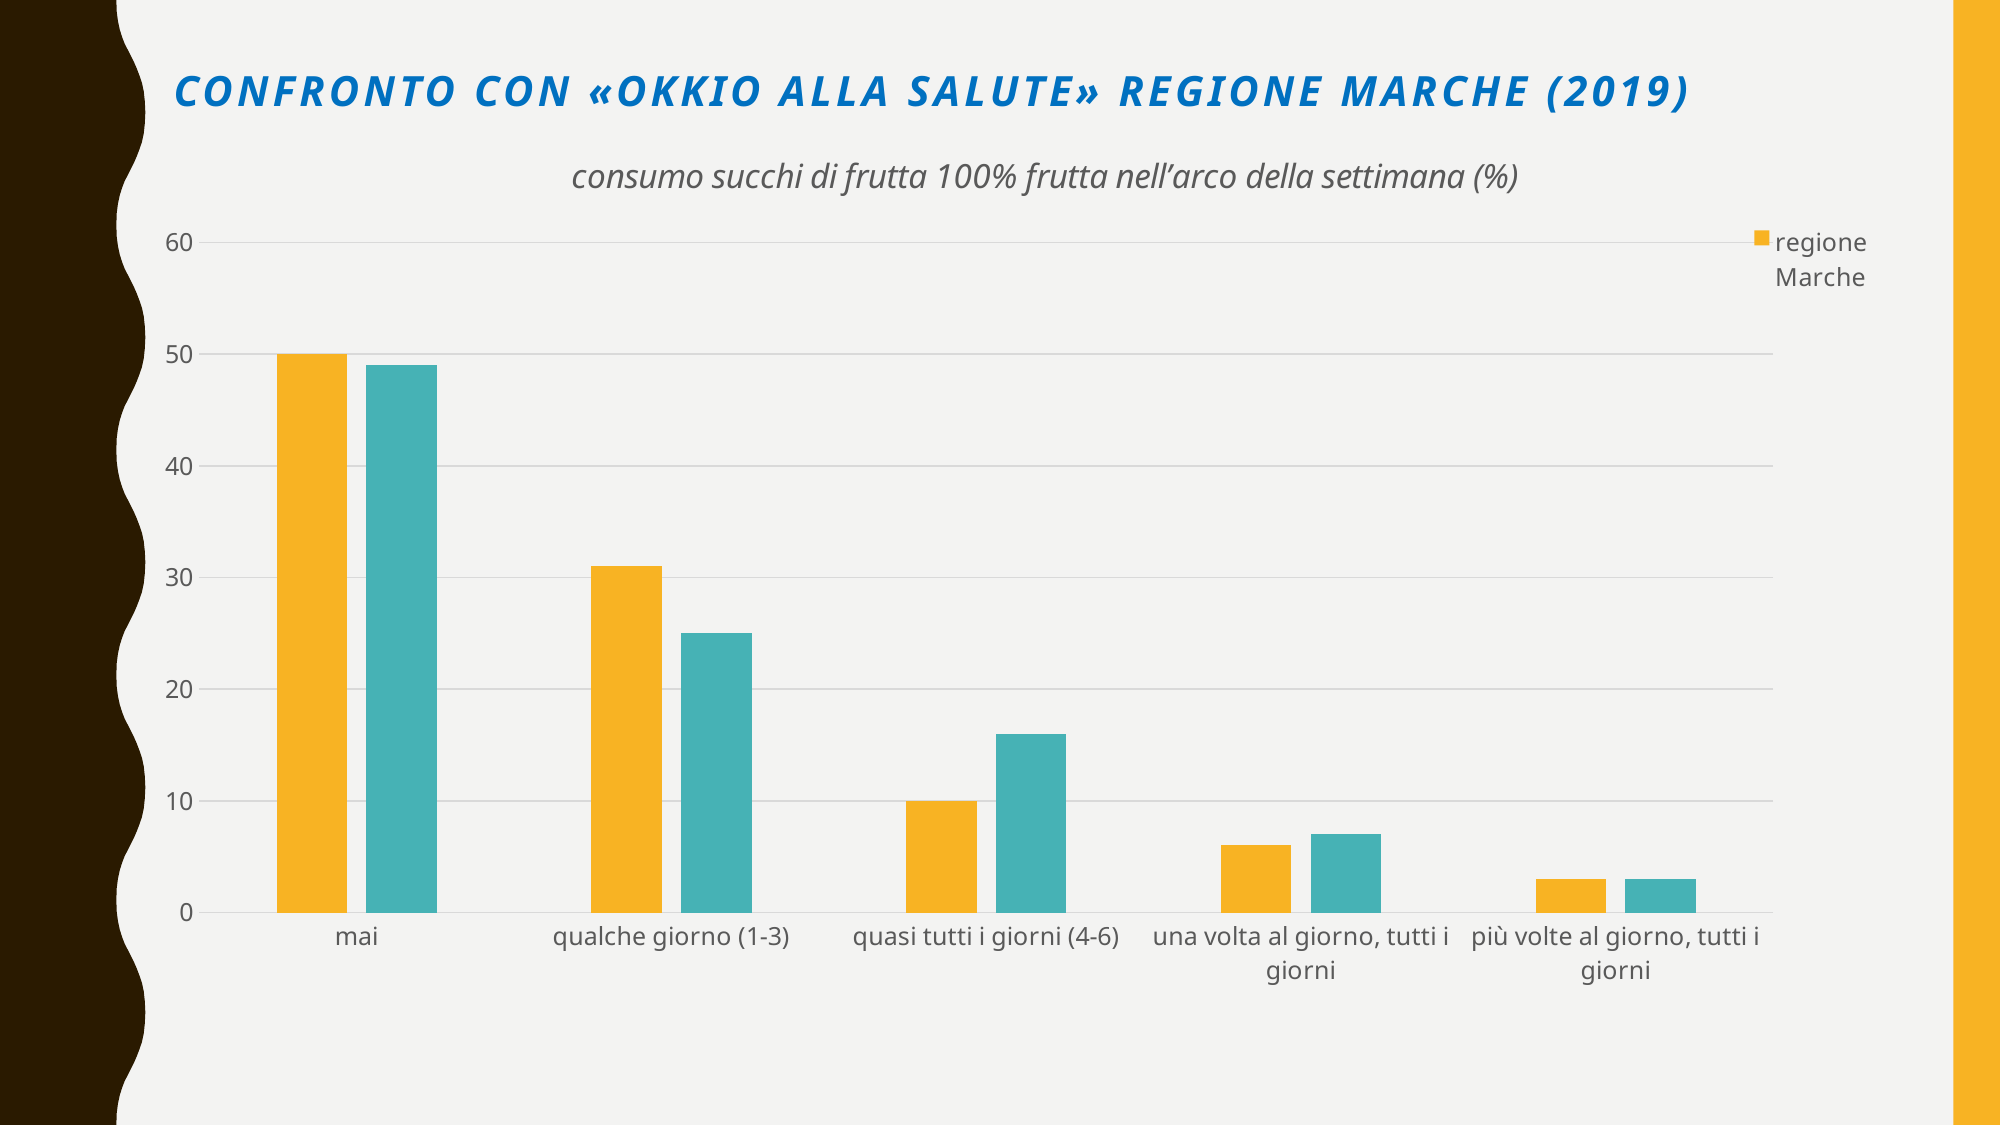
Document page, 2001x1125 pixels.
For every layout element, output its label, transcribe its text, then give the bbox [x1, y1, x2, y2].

chart [128, 118, 1963, 1005]
title CONFRONTO CON «OKKIO ALLA SALUTE» REGIONE MARCHE (2019) [158, 62, 1953, 118]
